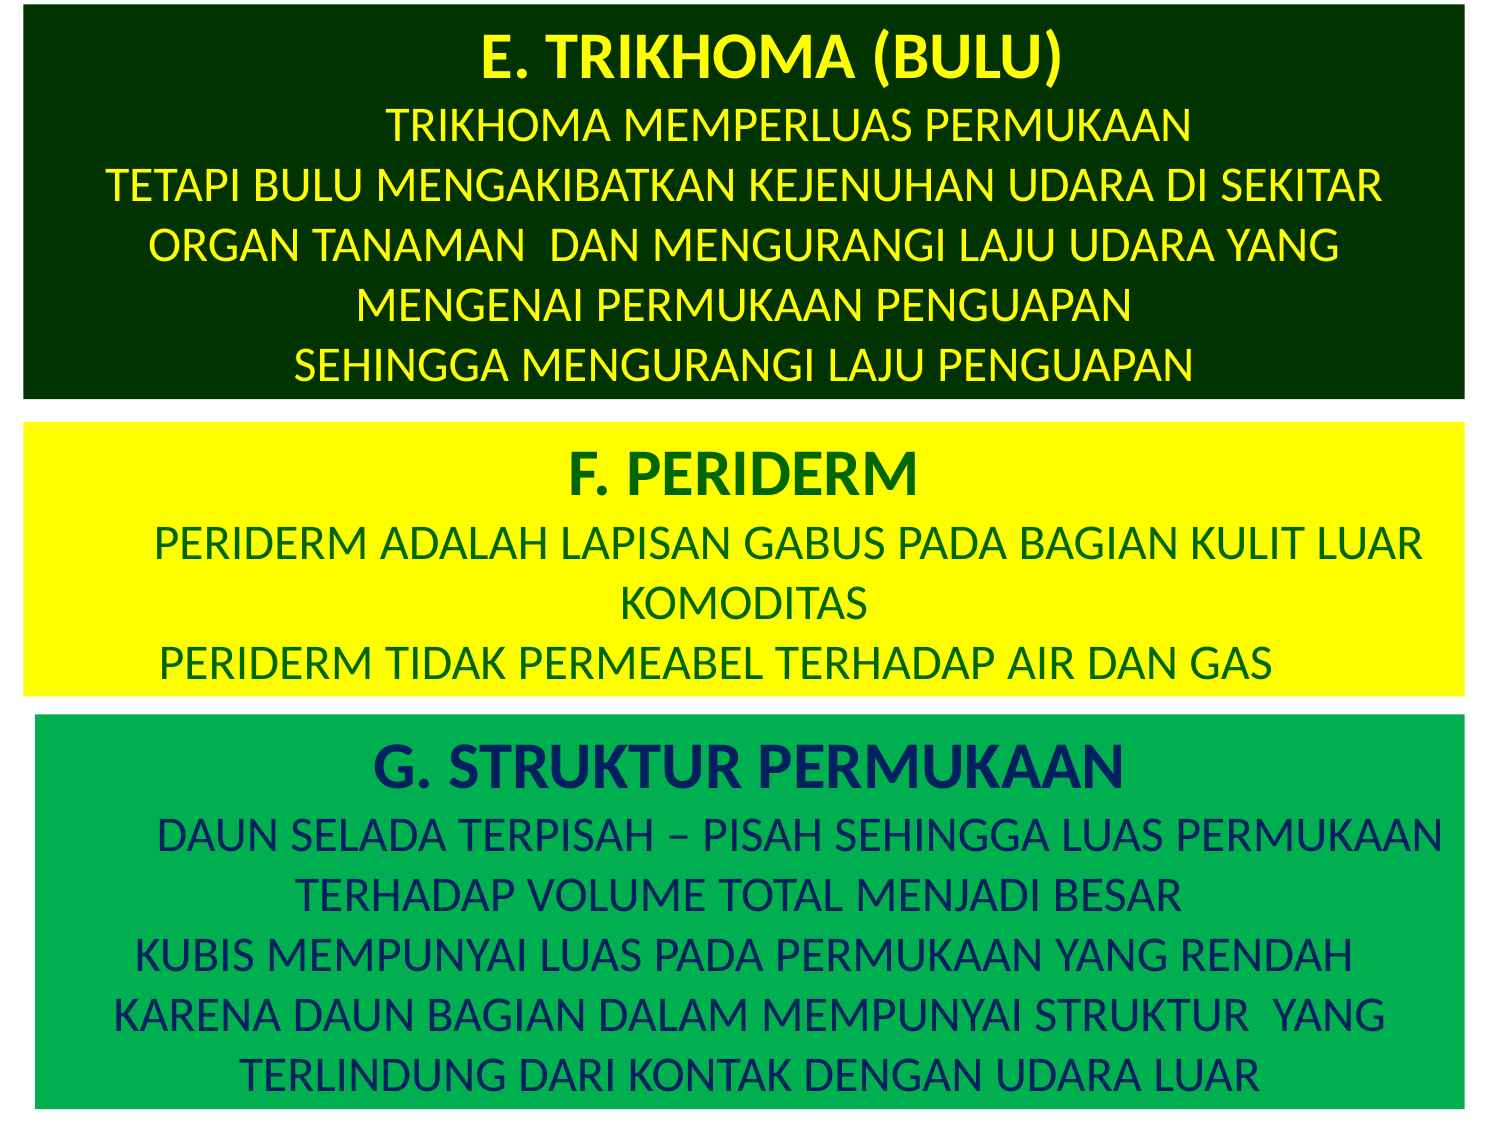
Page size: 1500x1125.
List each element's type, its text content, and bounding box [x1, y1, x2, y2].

text_box f. Periderm Periderm adalah lapisan gabus pada bagian kulit luar komoditas Periderm tidak permeabel terhadap air dan gas [23, 421, 1465, 697]
text_box e. Trikhoma (Bulu) Trikhoma memperluas permukaan tetapi bulu MENGAKIBATKAN kejenuhan udara di sekitar organ tanaman DAN mengurangi LAJU udara yang mengenai permukaan penguapan sehingga mengurangi LAJU penguapan [23, 4, 1465, 400]
text_box g. Struktur permukaan Daun selada terpisah – pisah sehingga luas permukaan terhadap volume total MENjadi besar Kubis mempunyai luas pada permukaan yang RENDAH karena daun bagian dalam mempunyai struktur yang terlindung dari kontak dengan udara luar [35, 714, 1465, 1110]
